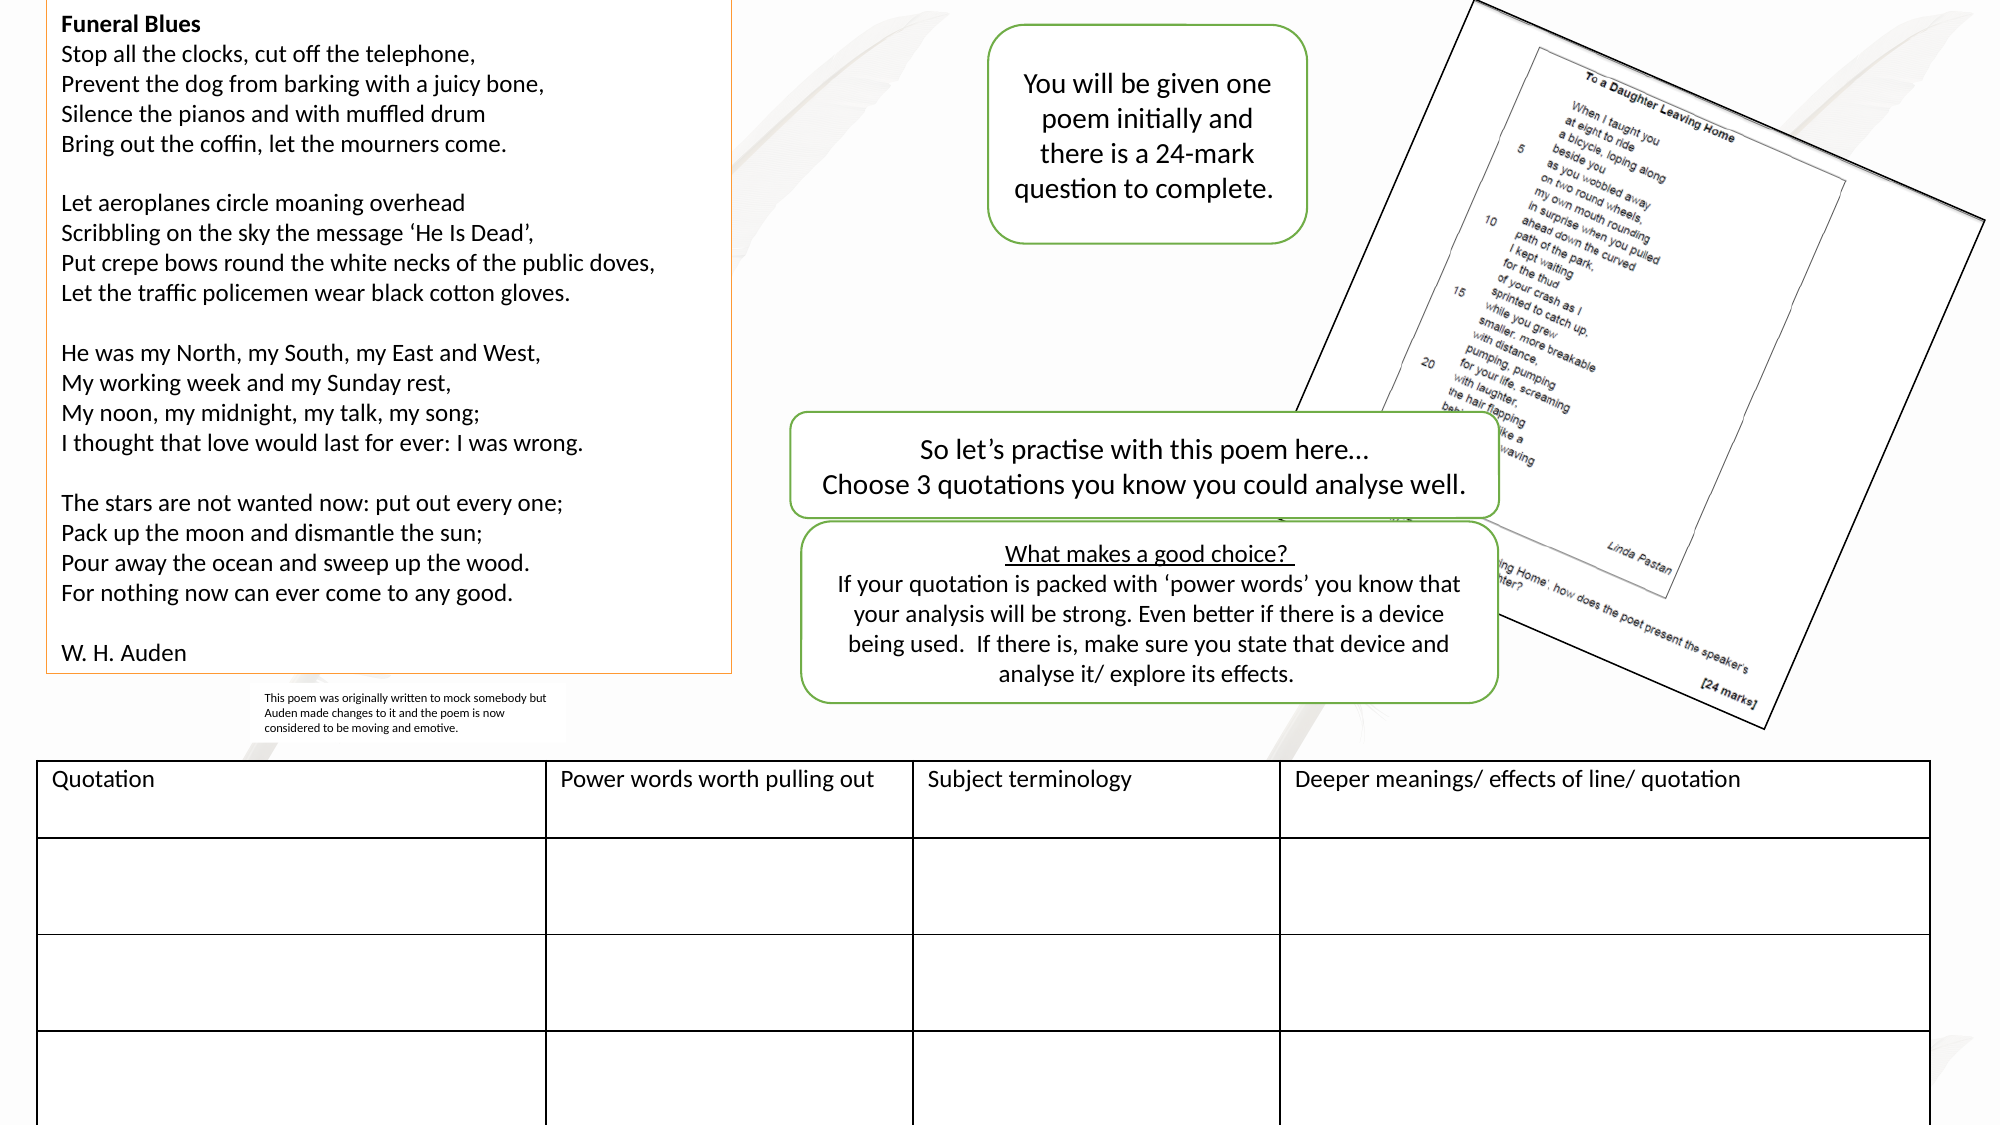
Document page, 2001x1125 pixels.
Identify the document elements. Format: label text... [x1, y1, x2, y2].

table_cell [38, 839, 545, 934]
picture [1298, 1, 1983, 727]
table_header Power words worth pulling out [547, 762, 912, 837]
table_header Subject terminology [914, 762, 1279, 837]
table_header Deeper meanings/ effects of line/ quotation [1281, 762, 1929, 837]
table_cell [547, 839, 912, 934]
table_cell [38, 935, 545, 1030]
table_cell [547, 935, 912, 1030]
text_box Funeral Blues Stop all the clocks, cut off the telephone, Prevent the dog from barking with a juicy bone, Silence the pianos and with muffled drum Bring out the coffin, let the mourners come. Let aeroplanes circle moaning overhead Scribbling on the sky the message ‘He Is Dead’, Put crepe bows round the white necks of the public doves, Let the traffic policemen wear black cotton gloves. He was my North, my South, my East and West, My working week and my Sunday rest, My noon, my midnight, my talk, my song; I thought that love would last for ever: I was wrong. The stars are not wanted now: put out every one; Pack up the moon and dismantle the sun; Pour away the ocean and sweep up the wood. For nothing now can ever come to any good. W. H. Auden [46, 0, 732, 674]
table_cell [1281, 935, 1929, 1030]
text_box So let’s practise with this poem here… Choose 3 quotations you know you could analyse well. [789, 410, 1342, 520]
text_box What makes a good choice? If your quotation is packed with ‘power words’ you know that your analysis will be strong. Even better if there is a device being used. If there is, make sure you state that device and analyse it/ explore its effects. [800, 520, 1500, 705]
table_cell [1281, 1032, 1929, 1125]
text_box This poem was originally written to mock somebody but Auden made changes to it and the poem is now considered to be moving and emotive. [249, 682, 566, 743]
table_cell [914, 839, 1279, 934]
table_cell [547, 1032, 912, 1125]
table_cell [914, 935, 1279, 1030]
table_cell [914, 1032, 1279, 1125]
table_cell [1281, 839, 1929, 934]
table_cell [38, 1032, 545, 1125]
text_box You will be given one poem initially and there is a 24-mark question to complete. [987, 23, 1309, 245]
table_header Quotation [38, 762, 545, 837]
